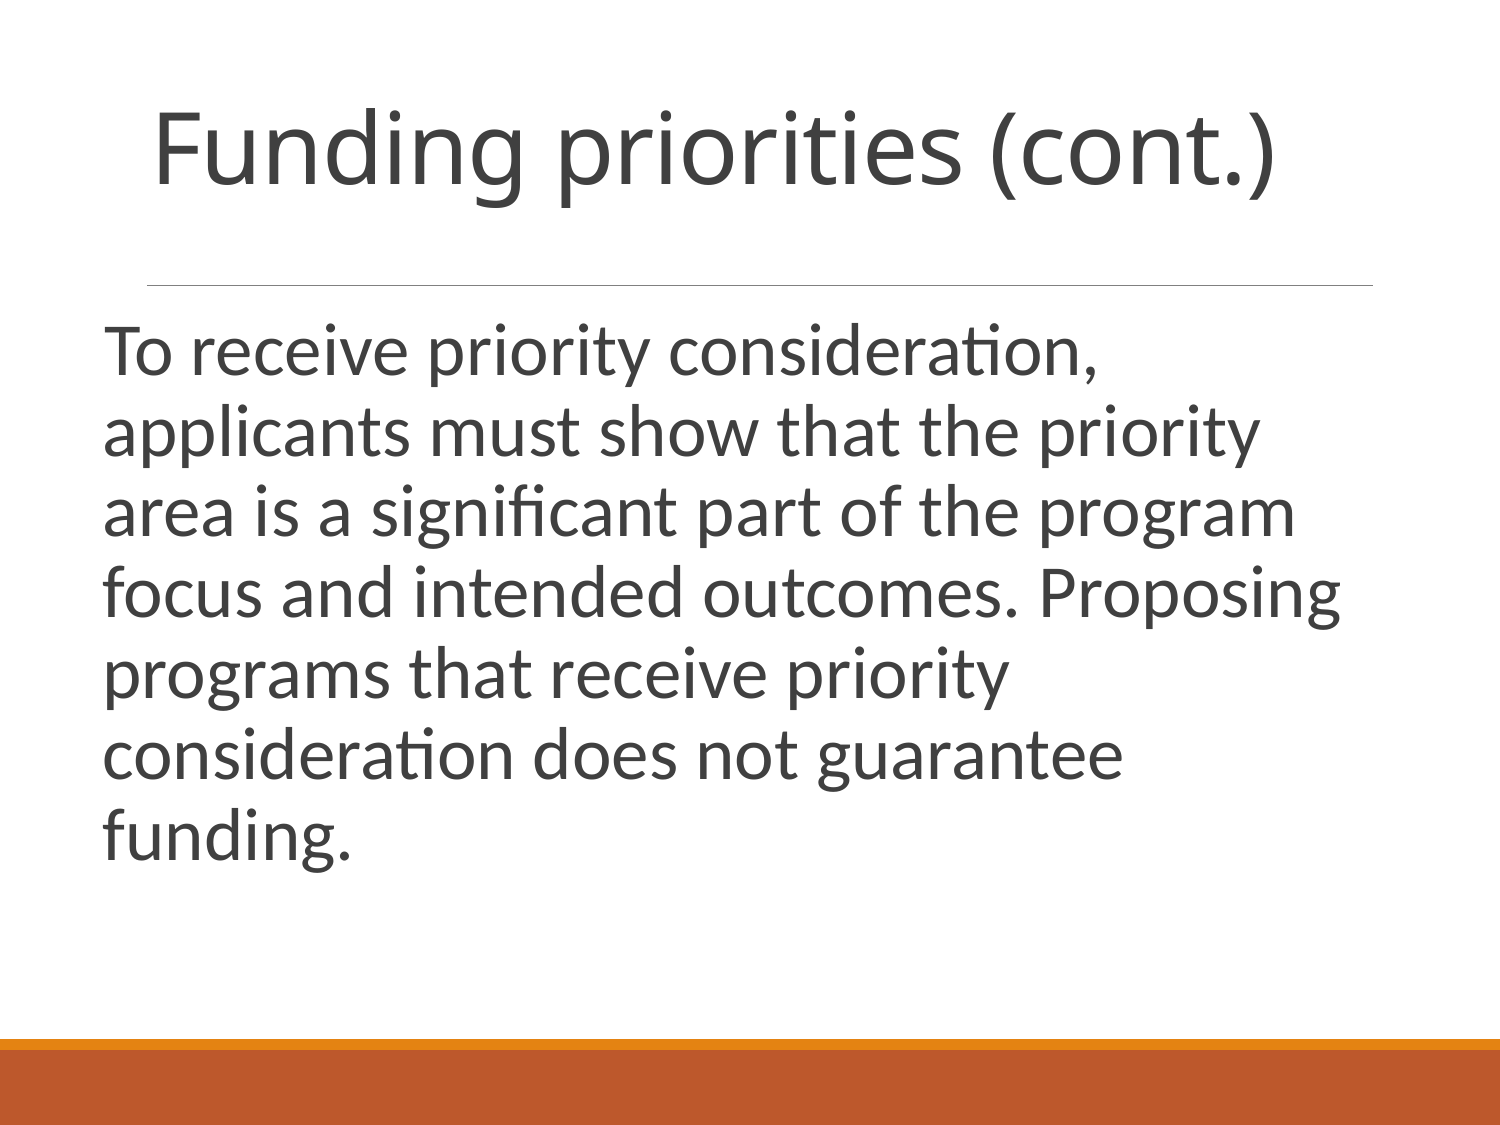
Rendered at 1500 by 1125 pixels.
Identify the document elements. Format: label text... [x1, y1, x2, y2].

list To receive priority consideration, applicants must show that the priority area is a significant part of the program focus and intended outcomes. Proposing programs that receive priority consideration does not guarantee funding. [87, 302, 1373, 1013]
title Funding priorities (cont.) [135, 47, 1373, 213]
